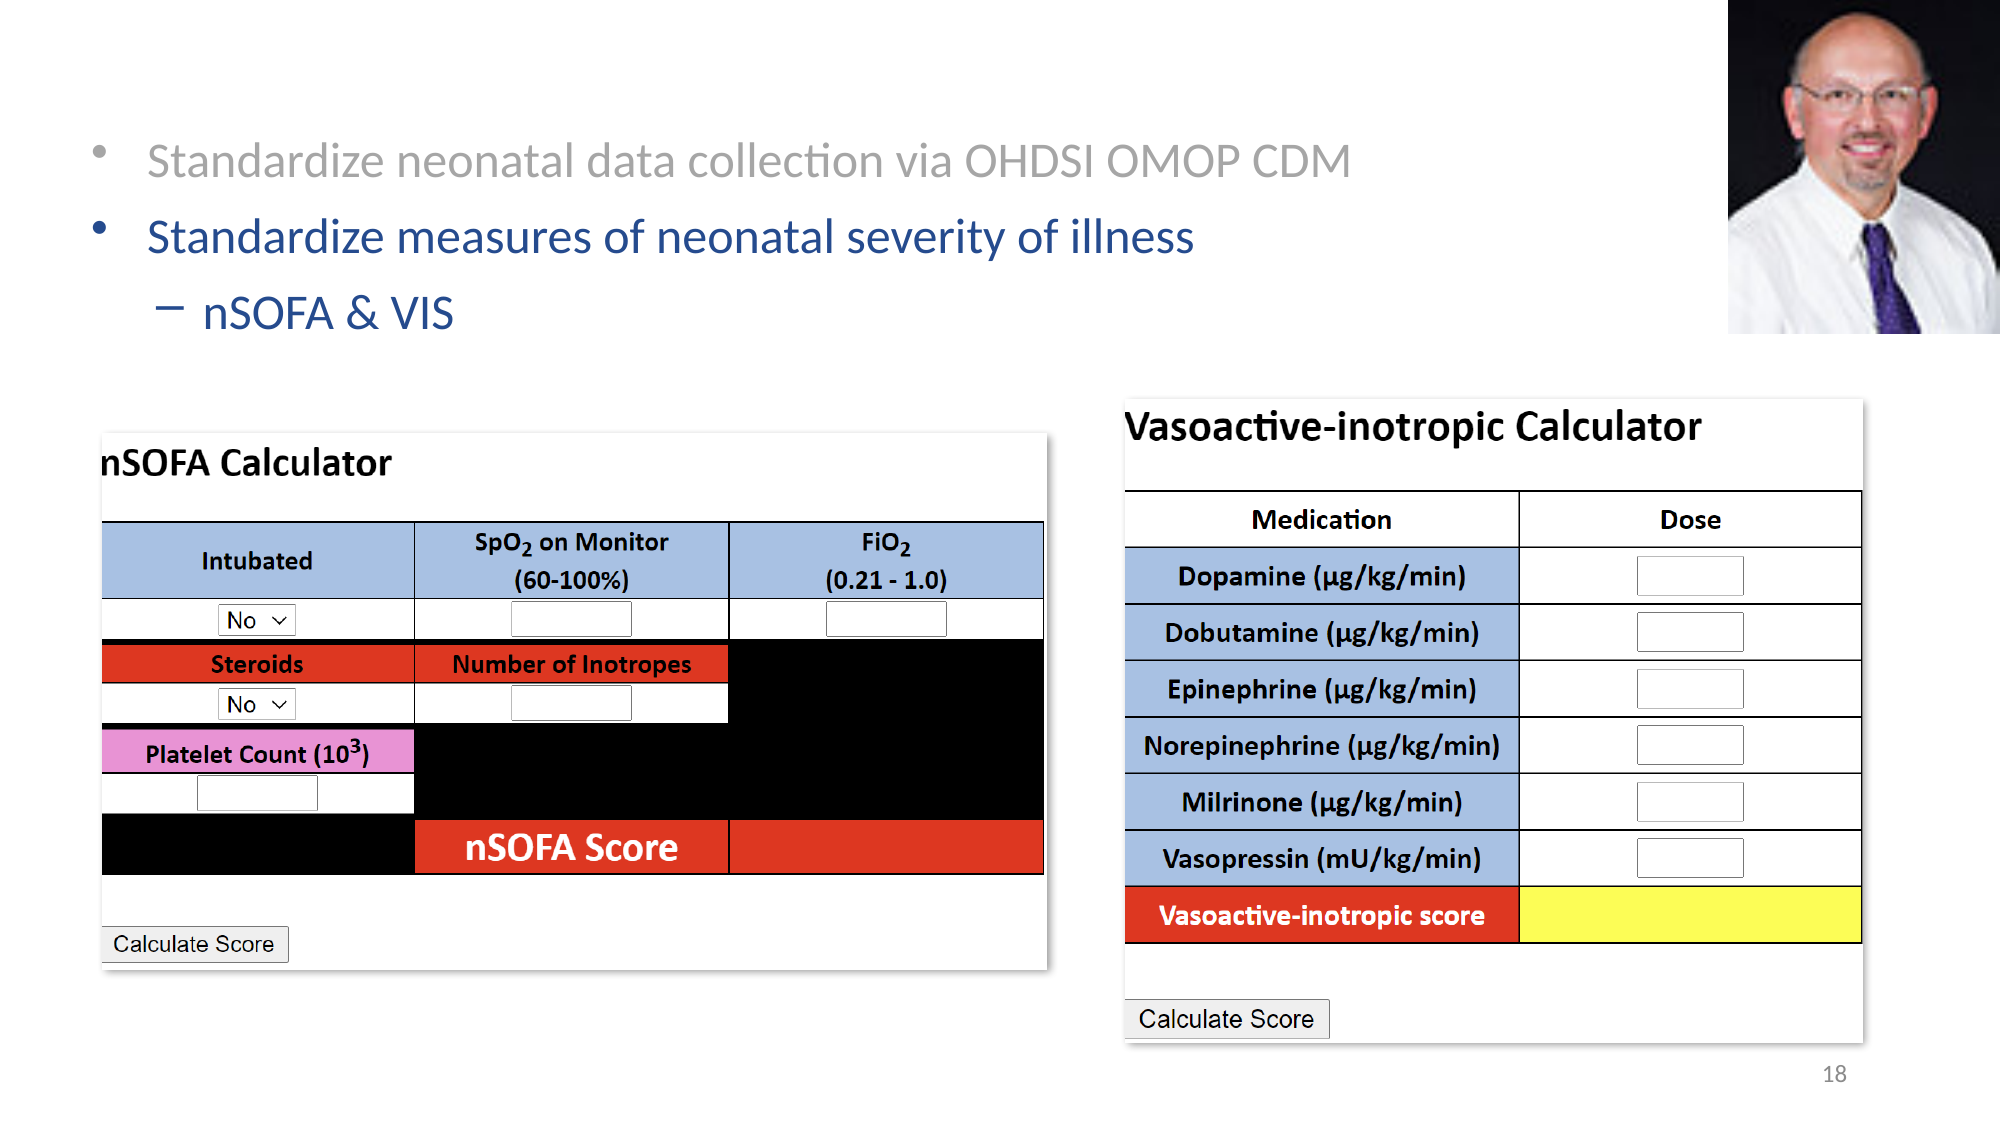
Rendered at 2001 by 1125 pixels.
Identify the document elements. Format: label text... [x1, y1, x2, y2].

slide_number 18 [1412, 1051, 1863, 1103]
picture [1124, 399, 1863, 1043]
picture [102, 433, 1048, 970]
picture [1727, 0, 2000, 334]
text_box Standardize neonatal data collection via OHDSI OMOP CDM Standardize measures of neonatal severity of illness nSOFA & VIS Standardize Define at scale Change the research paradigm Improved subgrouping of neonatal patients by disease and individual severity of illness Earlier identification within subgroup of patients Response to treatment More targeted treatments Feasibility National Covid Registry (N3C) OHDSI Community/Paul Nagy Multiple nSOFA and VIS publications [74, 119, 1875, 895]
